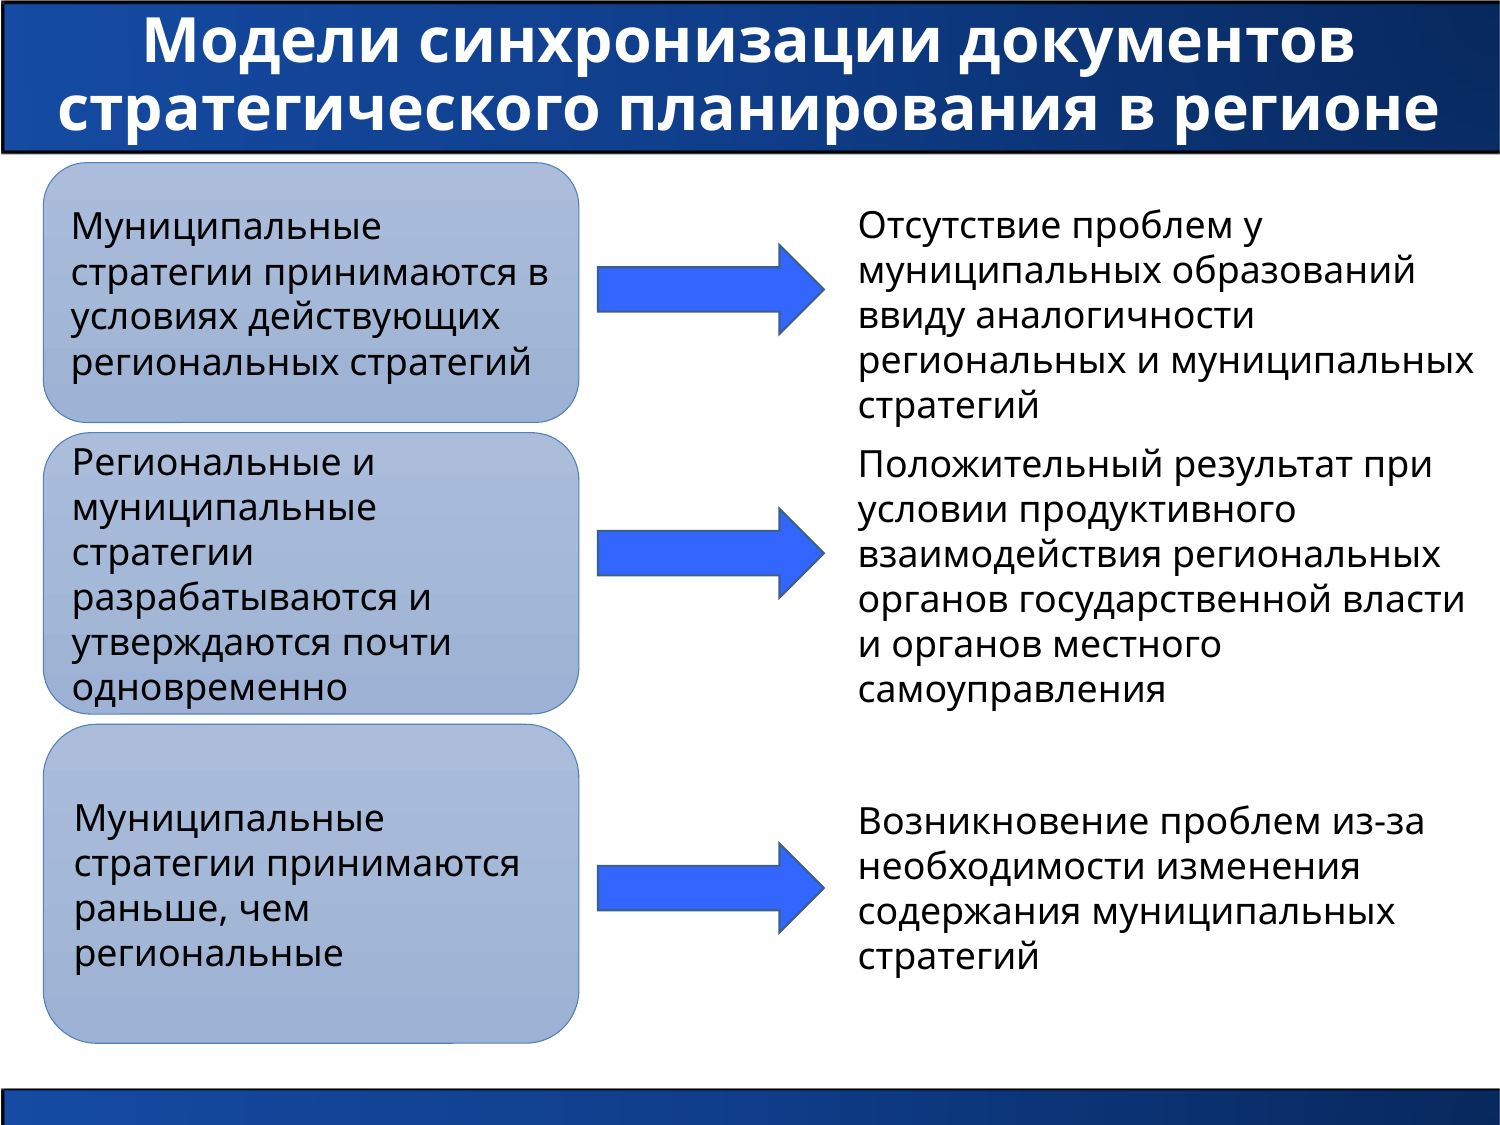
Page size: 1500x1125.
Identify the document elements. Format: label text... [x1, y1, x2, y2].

text_box Региональные и муниципальные стратегии разрабатываются и утверждаются почти одновременно [42, 432, 580, 715]
text_box Возникновение проблем из-за необходимости изменения содержания муниципальных стратегий [842, 789, 1500, 985]
text_box Отсутствие проблем у муниципальных образований ввиду аналогичности региональных и муниципальных стратегий [842, 194, 1500, 432]
title Модели синхронизации документов стратегического планирования в регионе [0, 0, 1500, 153]
text_box [596, 506, 826, 601]
text_box Муниципальные стратегии принимаются в условиях действующих региональных стратегий [42, 162, 580, 424]
text_box Муниципальные стратегии принимаются раньше, чем региональные [42, 723, 580, 1044]
picture [0, 153, 1500, 1125]
text_box [596, 841, 826, 935]
text_box [596, 242, 826, 337]
text_box Положительный результат при условии продуктивного взаимодействия региональных органов государственной власти и органов местного самоуправления [842, 432, 1500, 718]
